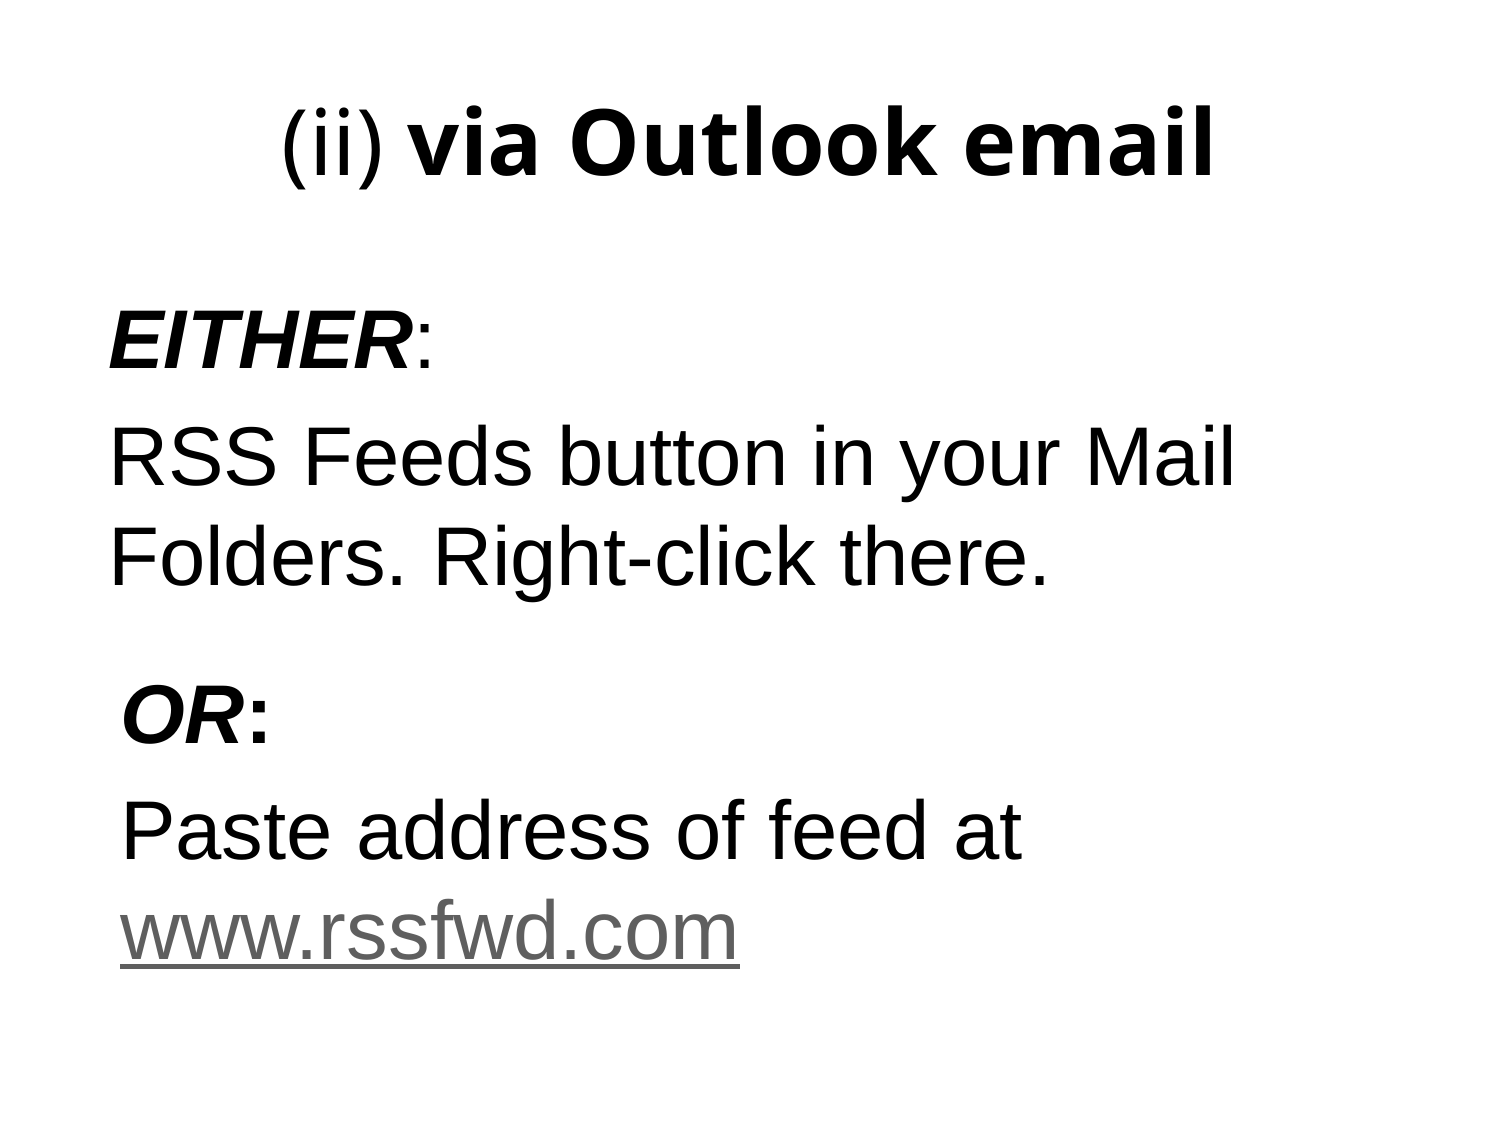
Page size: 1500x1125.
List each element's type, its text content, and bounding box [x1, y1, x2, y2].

list EITHER: RSS Feeds button in your Mail Folders. Right-click there. [93, 504, 1325, 610]
title (ii) via Outlook email [74, 44, 1426, 233]
list OR: Paste address of feed at www.rssfwd.com [105, 878, 1337, 984]
